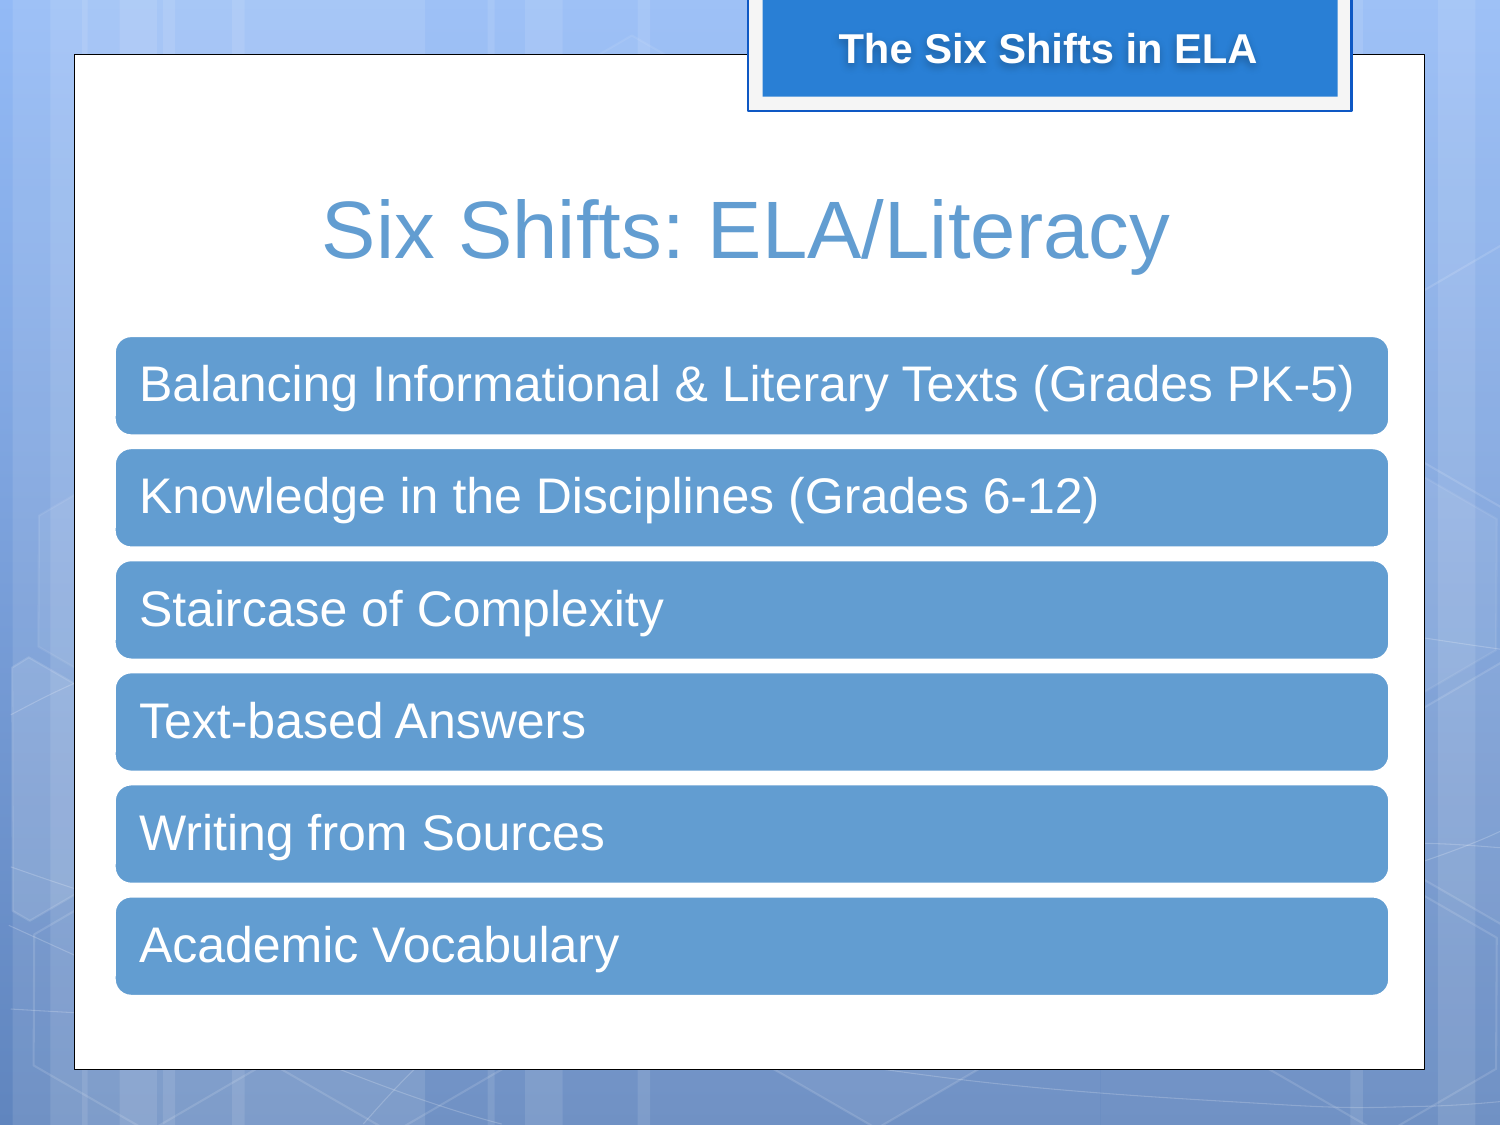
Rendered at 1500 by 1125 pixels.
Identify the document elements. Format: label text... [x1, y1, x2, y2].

title Six Shifts: ELA/Literacy [171, 168, 1324, 280]
text_box The Six Shifts in ELA [776, 14, 1320, 80]
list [62, 281, 1442, 1051]
